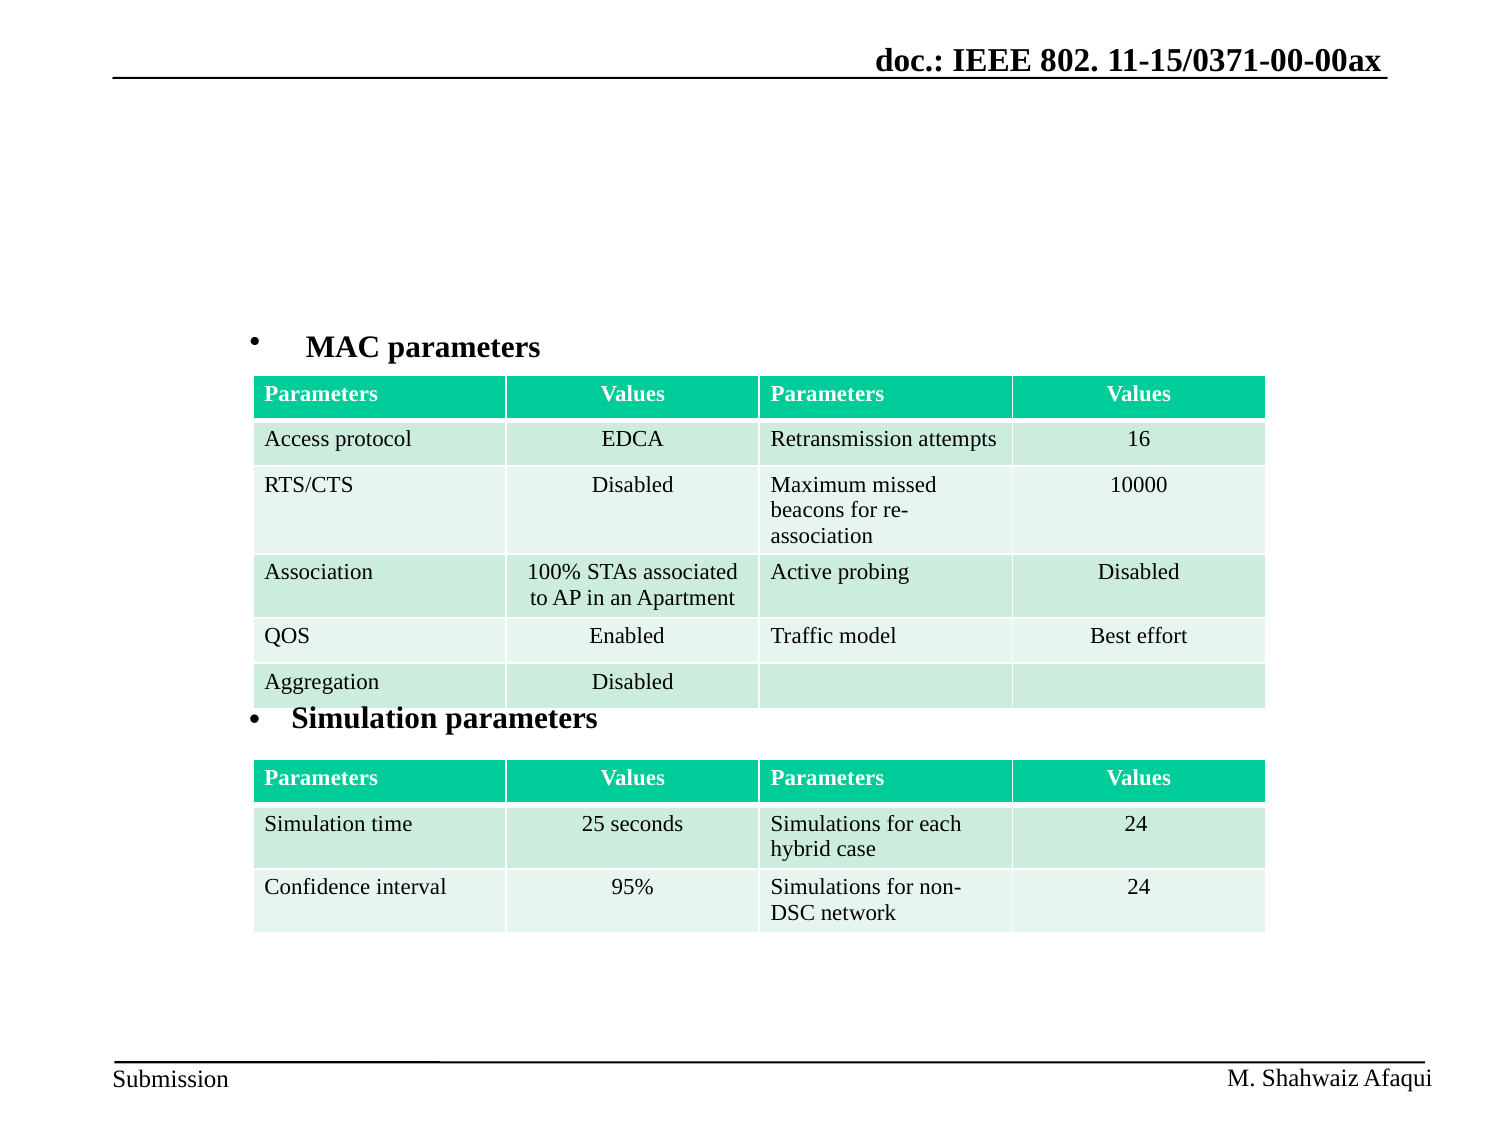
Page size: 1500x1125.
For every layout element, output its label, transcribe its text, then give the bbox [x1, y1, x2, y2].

table_header Parameters [760, 760, 1012, 802]
table_cell 100% STAs associated to AP in an Apartment [507, 555, 758, 617]
list MAC parameters [234, 318, 1247, 385]
table_cell 95% [507, 870, 758, 932]
table_cell Simulations for each hybrid case [760, 808, 1012, 868]
table_cell Simulations for non-DSC network [760, 870, 1012, 932]
table_cell EDCA [507, 423, 758, 465]
table_cell Active probing [760, 555, 1012, 617]
table_cell Maximum missed beacons for re-association [760, 467, 1012, 553]
table_header Values [507, 376, 758, 418]
table_header Parameters [254, 376, 505, 418]
table_cell Access protocol [254, 423, 505, 465]
table_cell Disabled [507, 467, 758, 553]
table_cell 25 seconds [507, 808, 758, 868]
table_header Parameters [760, 376, 1012, 418]
table_header Values [507, 760, 758, 802]
table_header Values [1013, 376, 1265, 418]
table_cell RTS/CTS [254, 467, 505, 553]
table_cell 16 [1013, 423, 1265, 465]
table_cell Enabled [507, 619, 758, 662]
table_cell Confidence interval [254, 870, 505, 932]
table_cell [1013, 664, 1265, 708]
table_cell Disabled [1013, 555, 1265, 617]
table_cell Best effort [1013, 619, 1265, 662]
table_cell 24 [1013, 808, 1265, 868]
table_cell Aggregation [254, 664, 505, 693]
table_header Parameters [254, 760, 505, 802]
text_box Simulation parameters [234, 693, 1247, 760]
table_cell 24 [1013, 870, 1265, 932]
table_cell 10000 [1013, 467, 1265, 553]
table_cell QOS [254, 619, 505, 662]
table_cell Association [254, 555, 505, 617]
table_header Values [1013, 760, 1265, 802]
table_cell Traffic model [760, 619, 1012, 662]
table_cell [760, 664, 1012, 693]
table_cell Disabled [507, 664, 758, 693]
table_cell Retransmission attempts [760, 423, 1012, 465]
table_cell Simulation time [254, 808, 505, 868]
